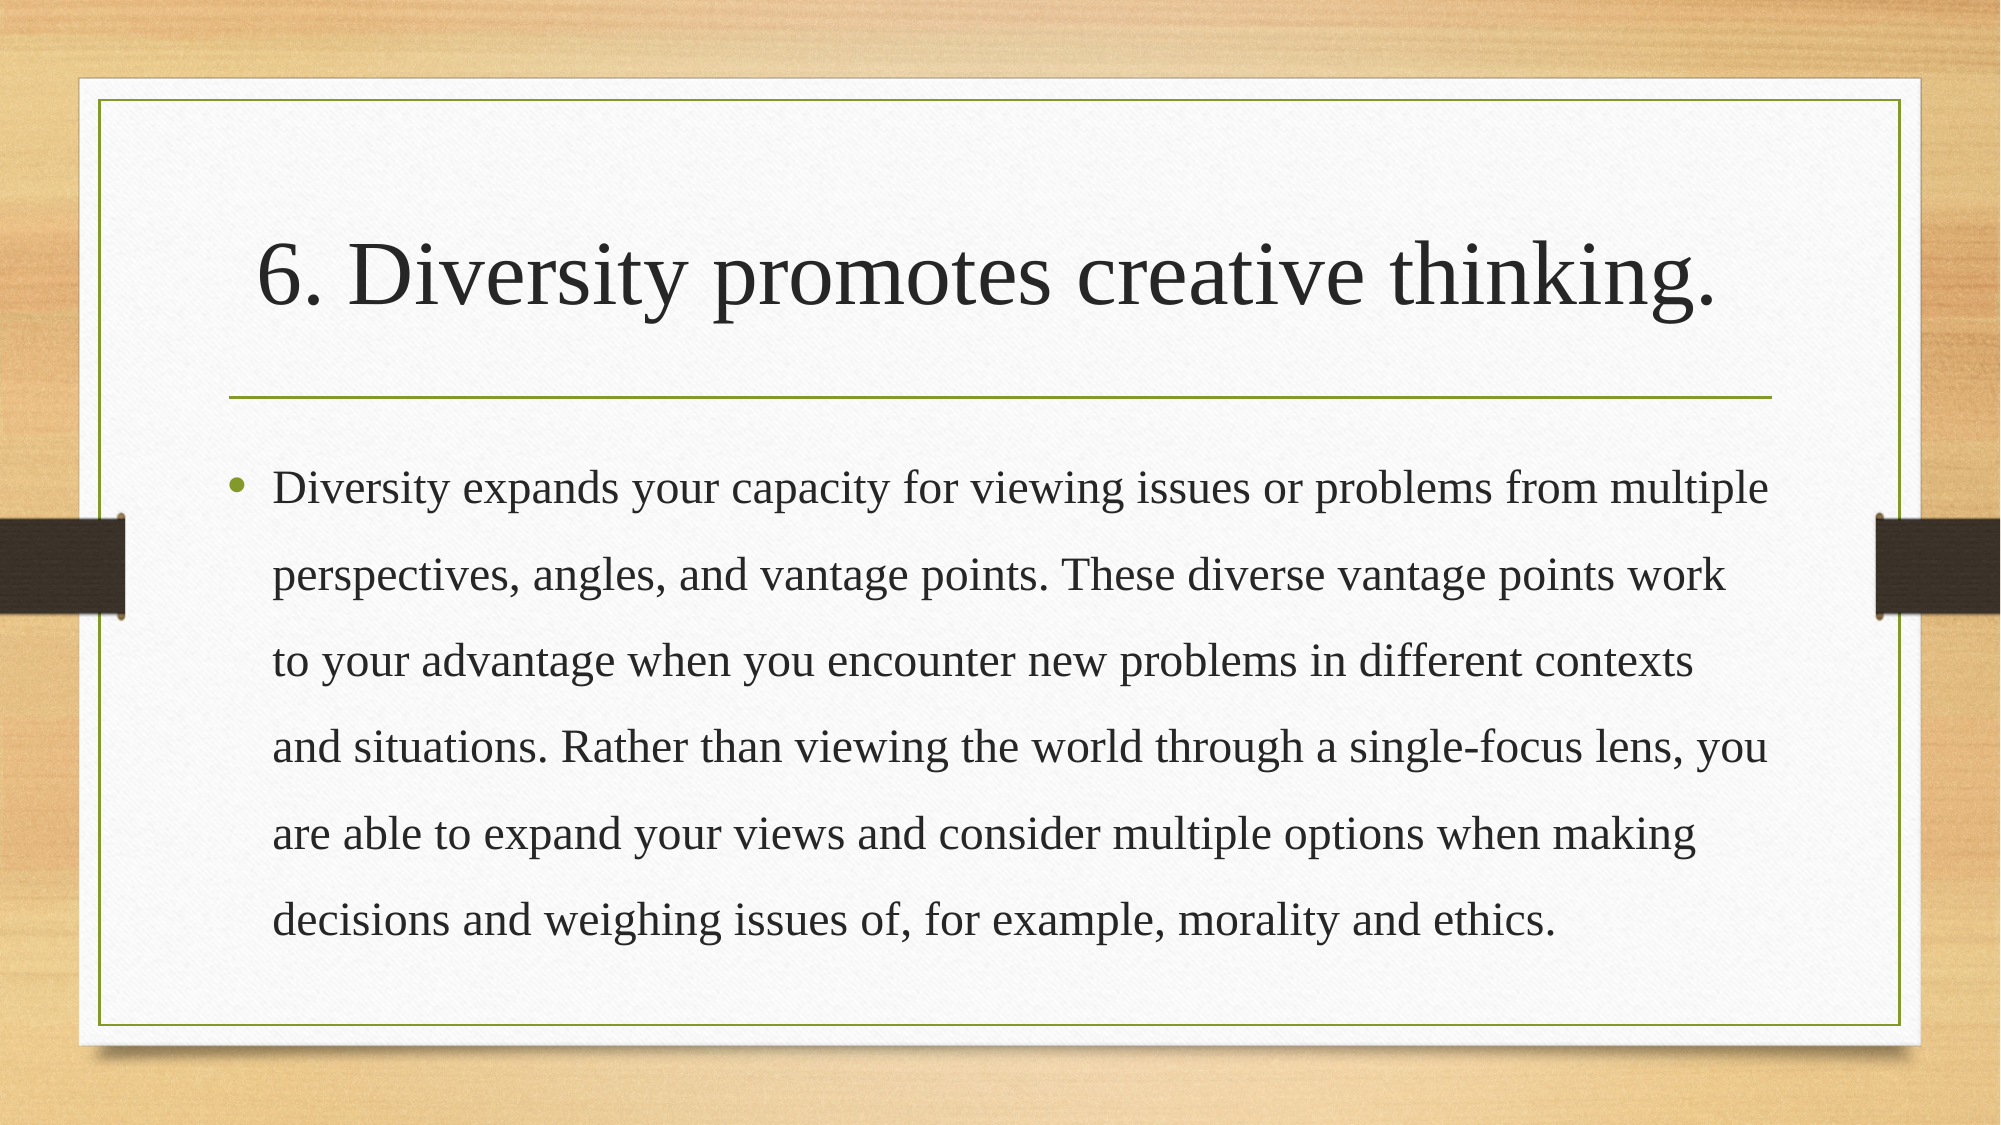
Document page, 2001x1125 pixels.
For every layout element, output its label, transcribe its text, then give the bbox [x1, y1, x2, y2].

picture [0, 0, 2001, 1125]
list Diversity expands your capacity for viewing issues or problems from multiple perspectives, angles, and vantage points. These diverse vantage points work to your advantage when you encounter new problems in different contexts and situations. Rather than viewing the world through a single-focus lens, you are able to expand your views and consider multiple options when making decisions and weighing issues of, for example, morality and ethics. [212, 419, 1788, 1027]
title 6. Diversity promotes creative thinking. [212, 161, 1788, 375]
